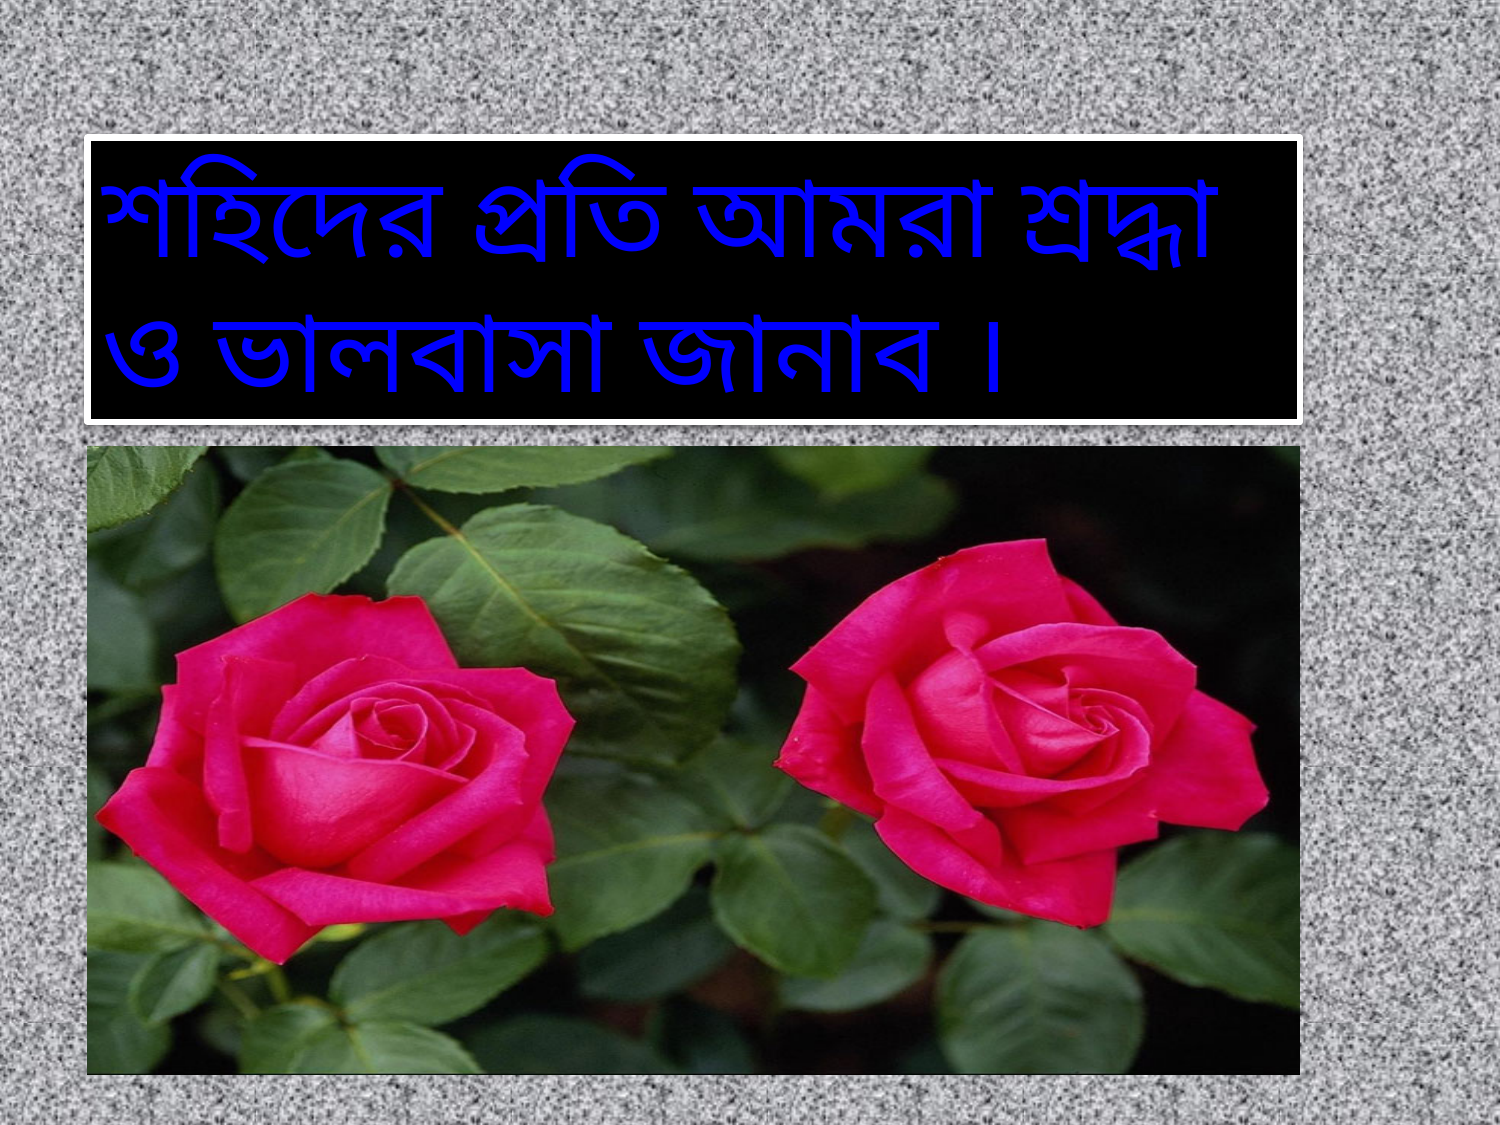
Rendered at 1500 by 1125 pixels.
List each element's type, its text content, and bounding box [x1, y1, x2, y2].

list [75, 262, 1425, 1005]
text_box শহিদের প্রতি আমরা শ্রদ্ধা ও ভালবাসা জানাব । [84, 134, 1303, 425]
picture [0, 0, 1500, 1125]
